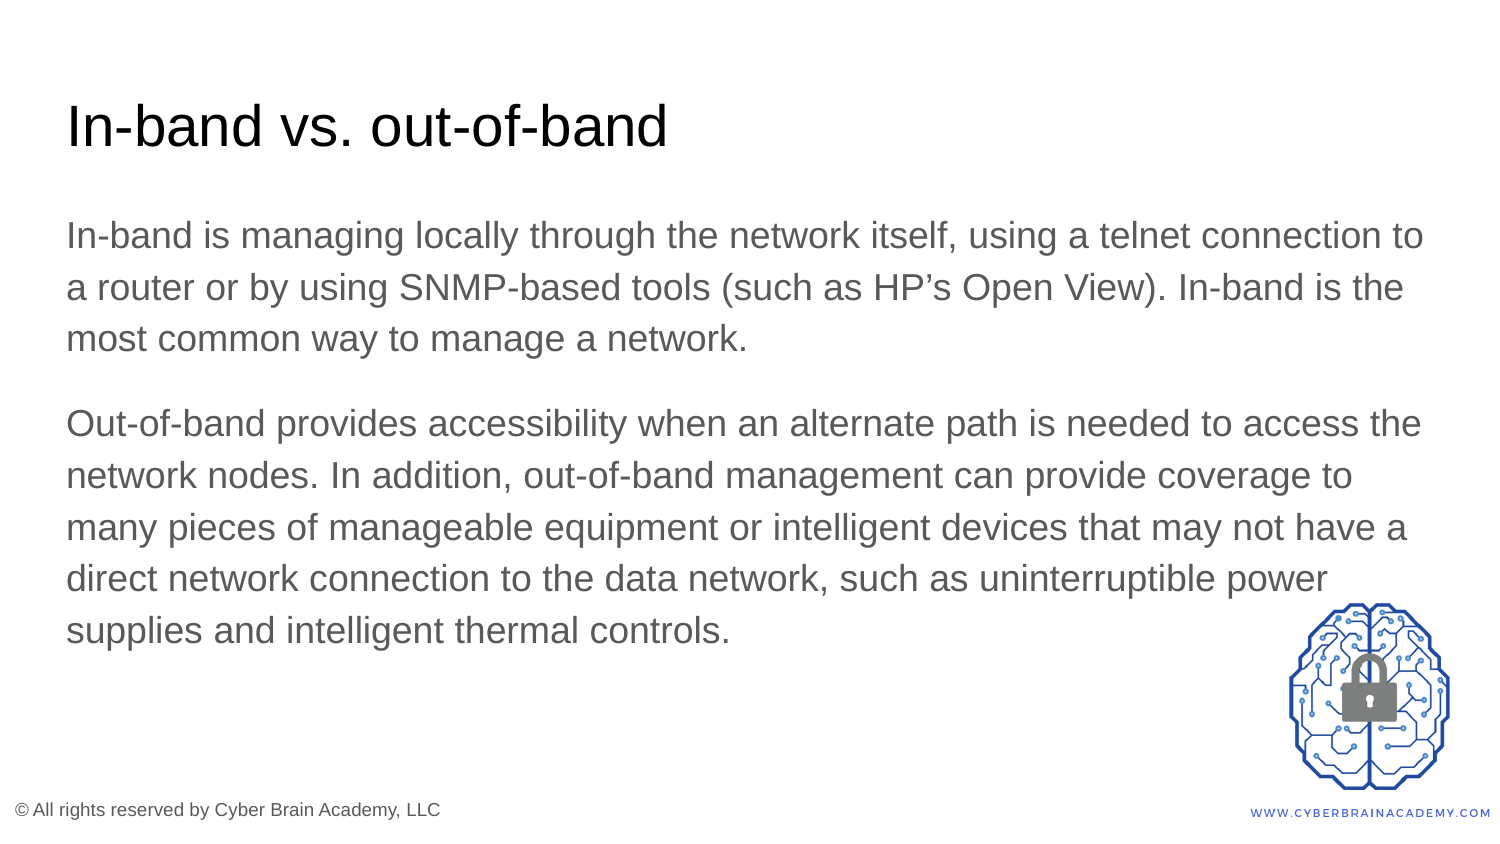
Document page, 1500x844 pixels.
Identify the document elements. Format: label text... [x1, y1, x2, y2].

picture [1242, 586, 1500, 844]
title In-band vs. out-of-band [51, 72, 1449, 167]
list In-band is managing locally through the network itself, using a telnet connection to a router or by using SNMP-based tools (such as HP’s Open View). In-band is the most common way to manage a network. Out-of-band provides accessibility when an alternate path is needed to access the network nodes. In addition, out-of-band management can provide coverage to many pieces of manageable equipment or intelligent devices that may not have a direct network connection to the data network, such as uninterruptible power supplies and intelligent thermal controls. [51, 189, 1449, 750]
